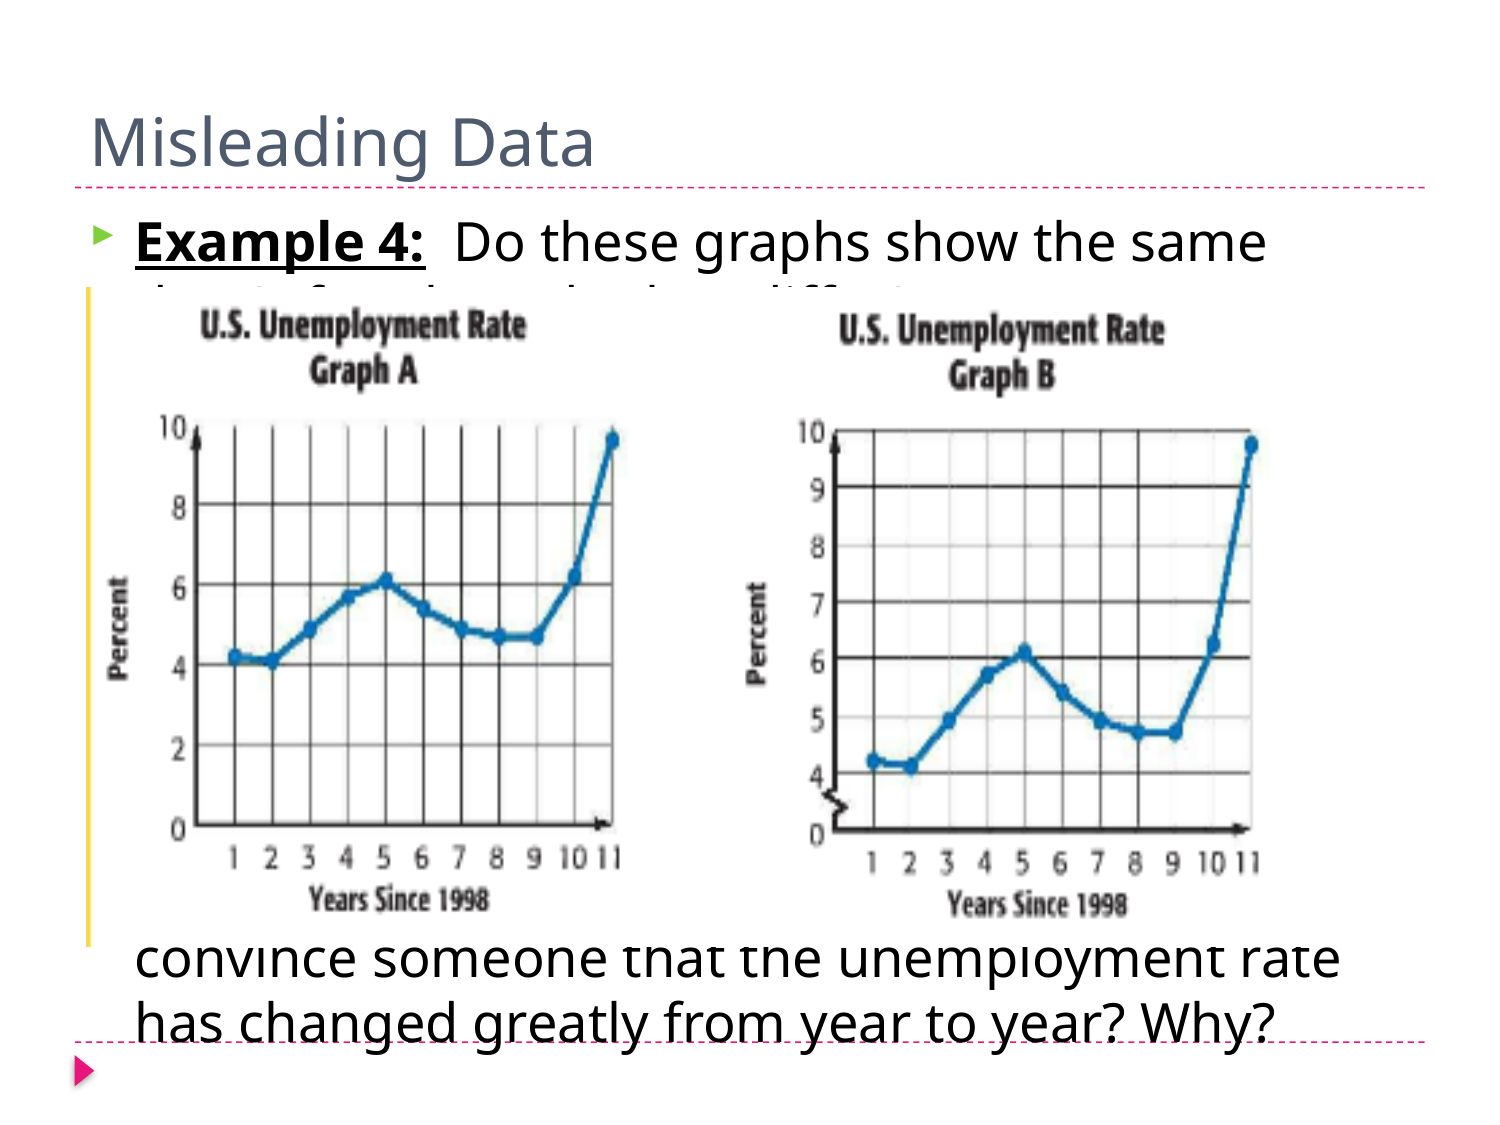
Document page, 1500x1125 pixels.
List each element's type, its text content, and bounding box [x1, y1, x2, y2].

title Misleading Data [75, 24, 1425, 188]
picture [86, 287, 1313, 947]
list Example 4: Do these graphs show the same data? If so, how do they differ? Turn and Talk: Which graph would you use to convince someone that the unemployment rate has changed greatly from year to year? Why? [75, 200, 1425, 1125]
